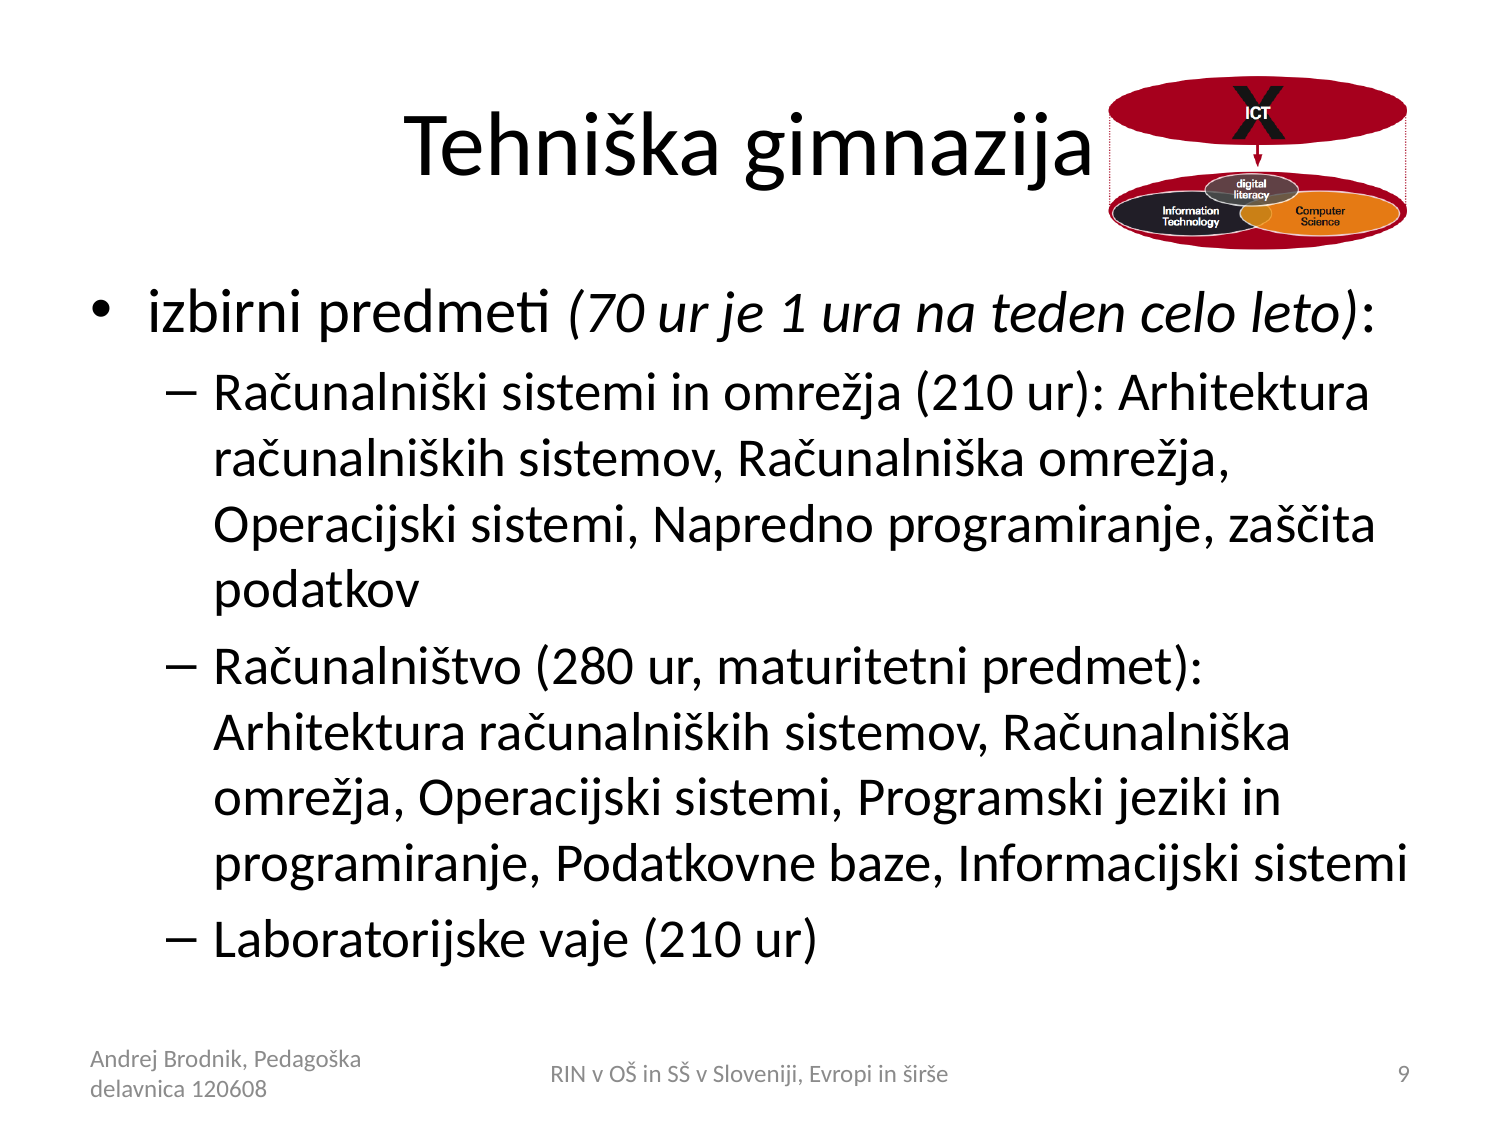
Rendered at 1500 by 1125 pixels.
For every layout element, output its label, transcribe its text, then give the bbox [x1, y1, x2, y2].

slide_number 8 [1074, 1042, 1425, 1103]
list izbirni predmeti (70 ur je 1 ura na teden celo leto): Računalniški sistemi in omrežja (210 ur): Arhitektura računalniških sistemov, Računalniška omrežja, Operacijski sistemi, Napredno programiranje, zaščita podatkov Računalništvo (280 ur, maturitetni predmet): Arhitektura računalniških sistemov, Računalniška omrežja, Operacijski sistemi, Programski jeziki in programiranje, Podatkovne baze, Informacijski sistemi Laboratorijske vaje (210 ur) [75, 262, 1425, 1005]
title Tehniška gimnazija [75, 45, 1425, 233]
footer RIN v OŠ in SŠ v Sloveniji, Evropi in širše [512, 1042, 988, 1103]
picture [1092, 69, 1426, 258]
slide_number Andrej Brodnik, Pedagoška delavnica 120608 [75, 1042, 425, 1103]
